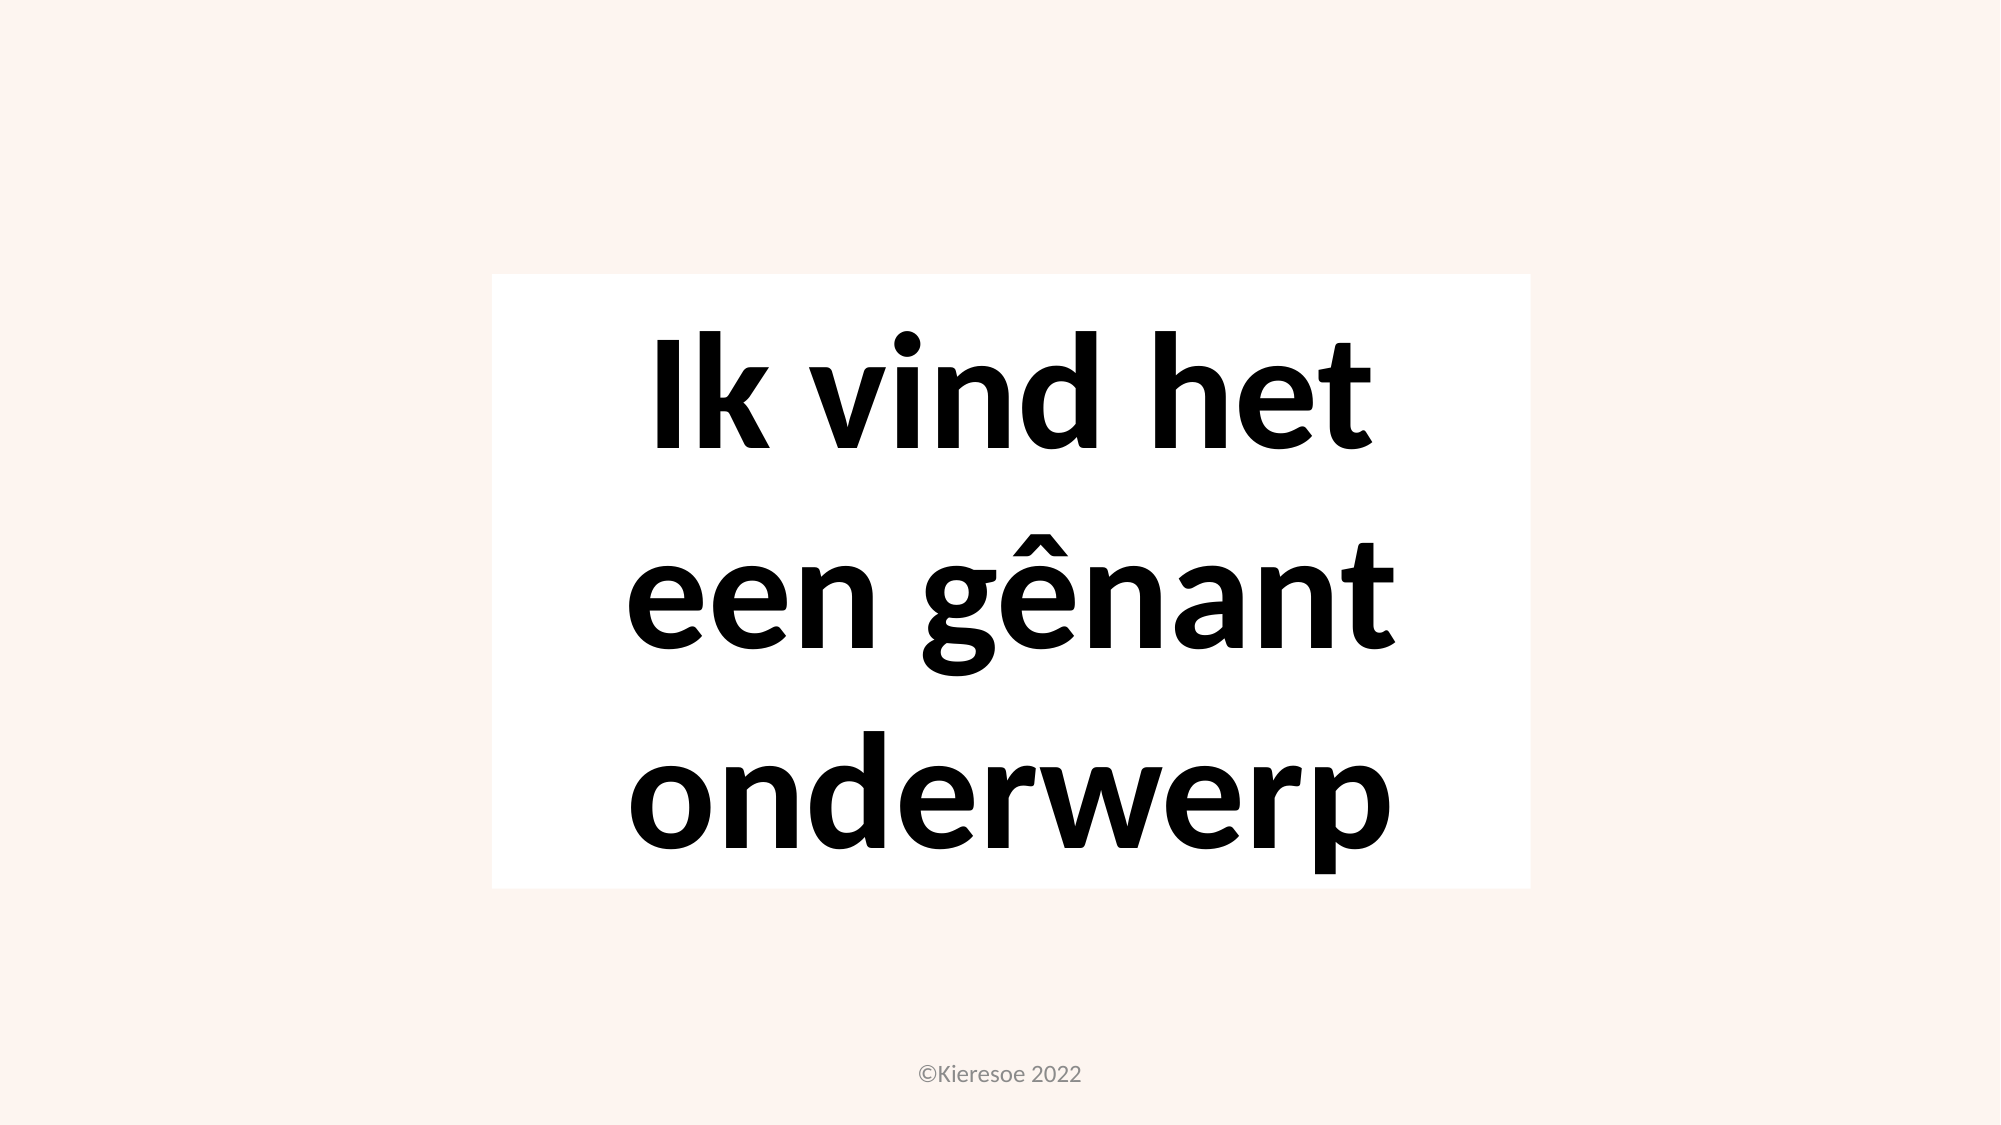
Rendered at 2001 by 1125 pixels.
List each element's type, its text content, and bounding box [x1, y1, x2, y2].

footer ©Kieresoe 2022 [662, 1042, 1338, 1103]
text_box Ik vind het een gênant onderwerp [491, 274, 1531, 889]
